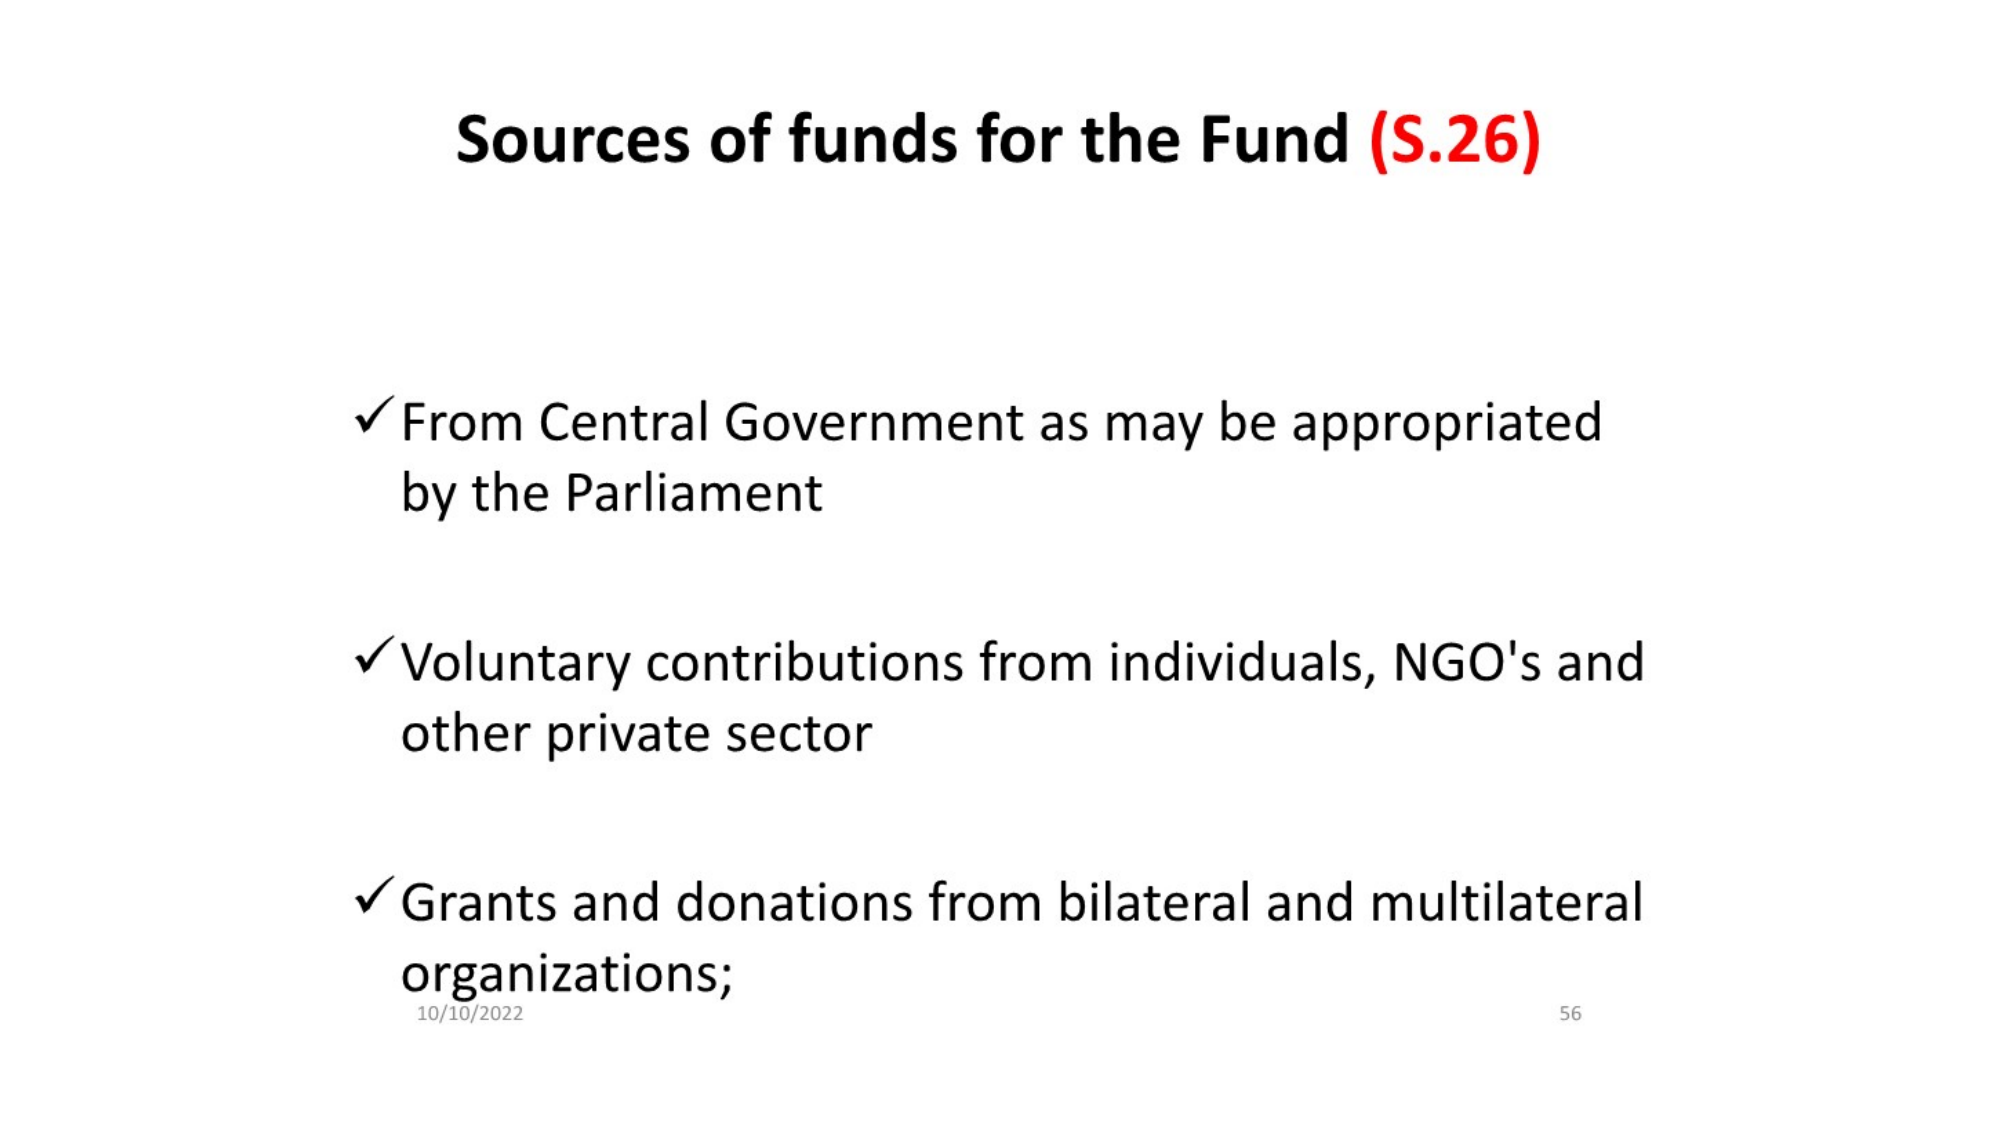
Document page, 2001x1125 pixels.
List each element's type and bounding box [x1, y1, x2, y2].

picture [271, 0, 1728, 1125]
